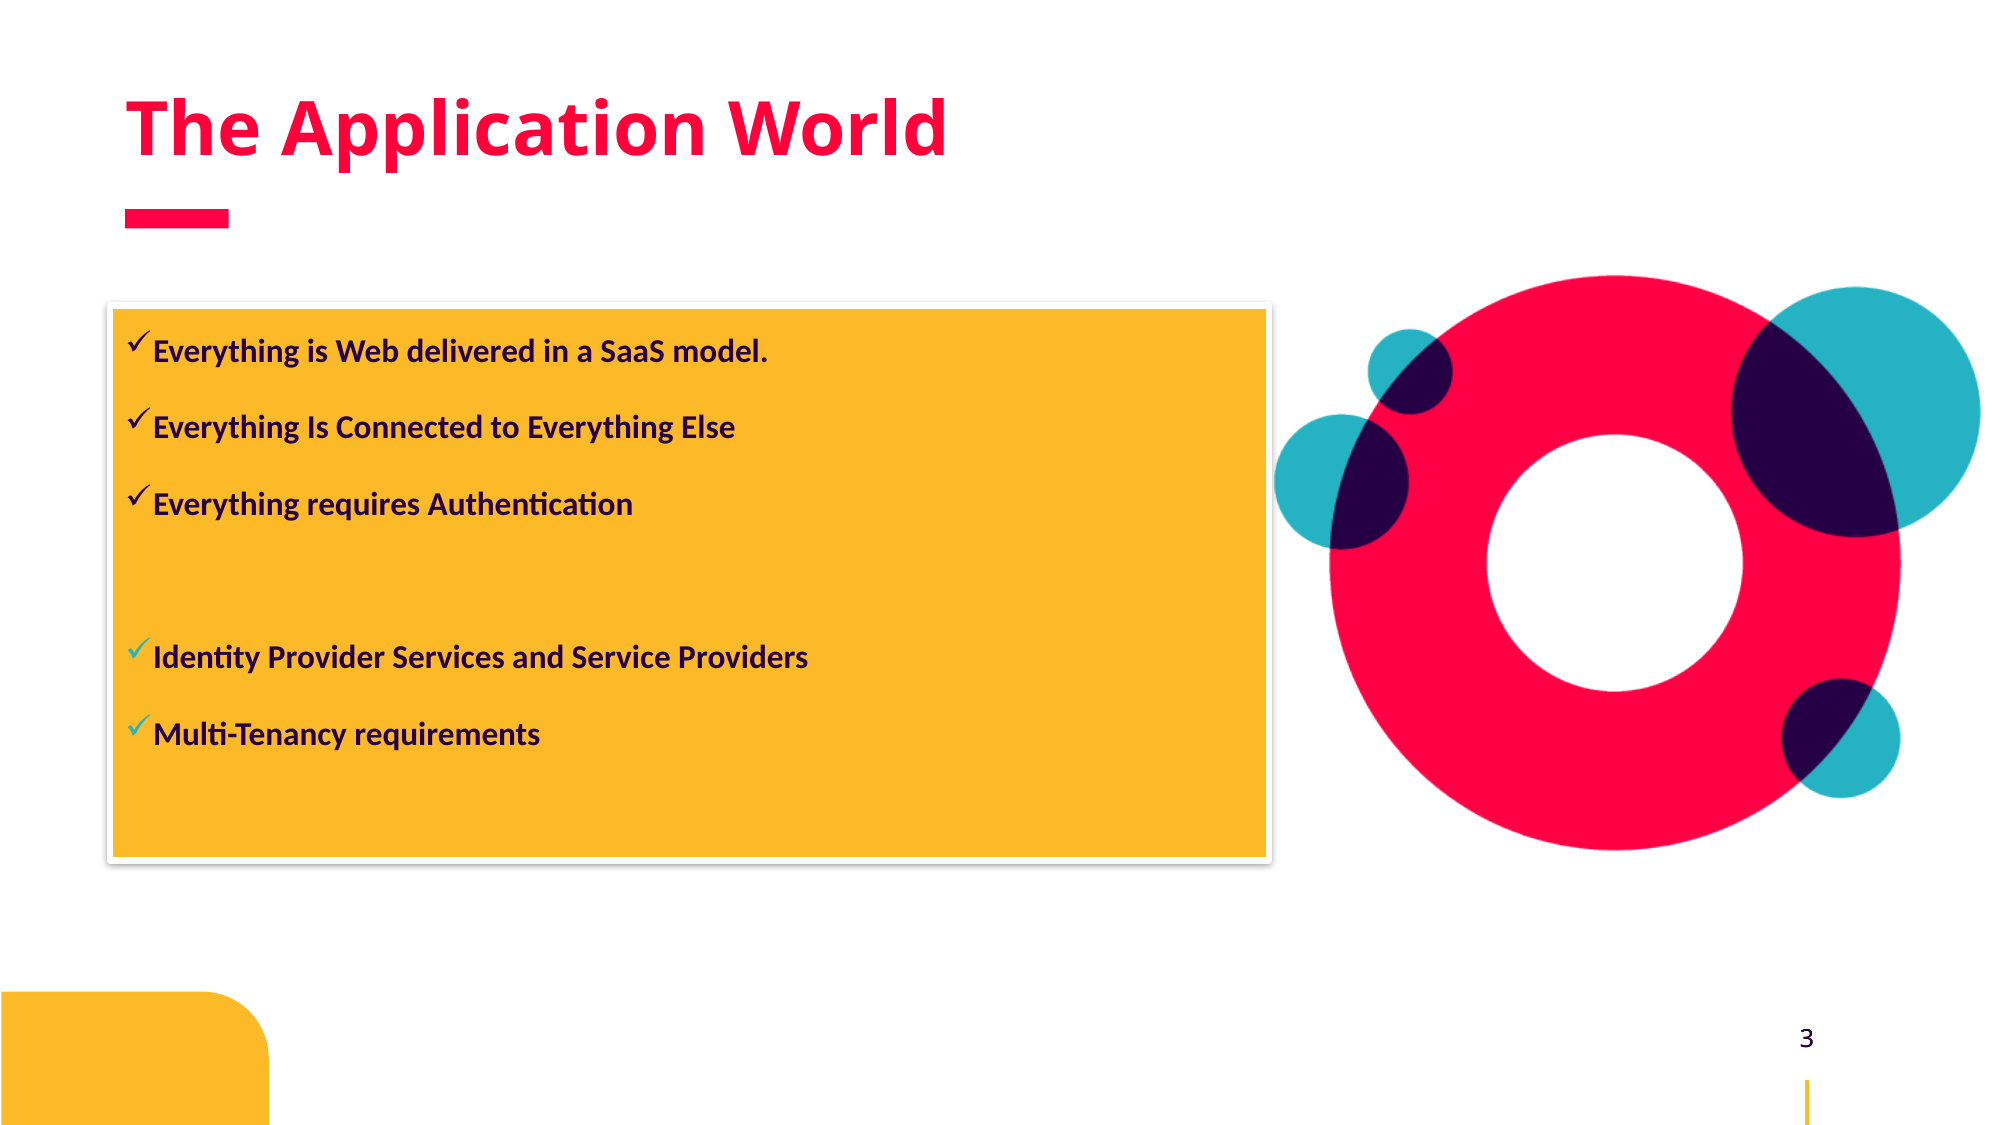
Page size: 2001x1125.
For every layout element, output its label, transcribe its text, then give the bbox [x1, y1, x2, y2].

title The Application World [110, 53, 1725, 210]
picture [1014, 1, 2001, 1125]
list Everything is Web delivered in a SaaS model. Everything Is Connected to Everything Else Everything requires Authentication Identity Provider Services and Service Providers Multi-Tenancy requirements [107, 302, 1272, 864]
picture [251, 1012, 258, 1020]
